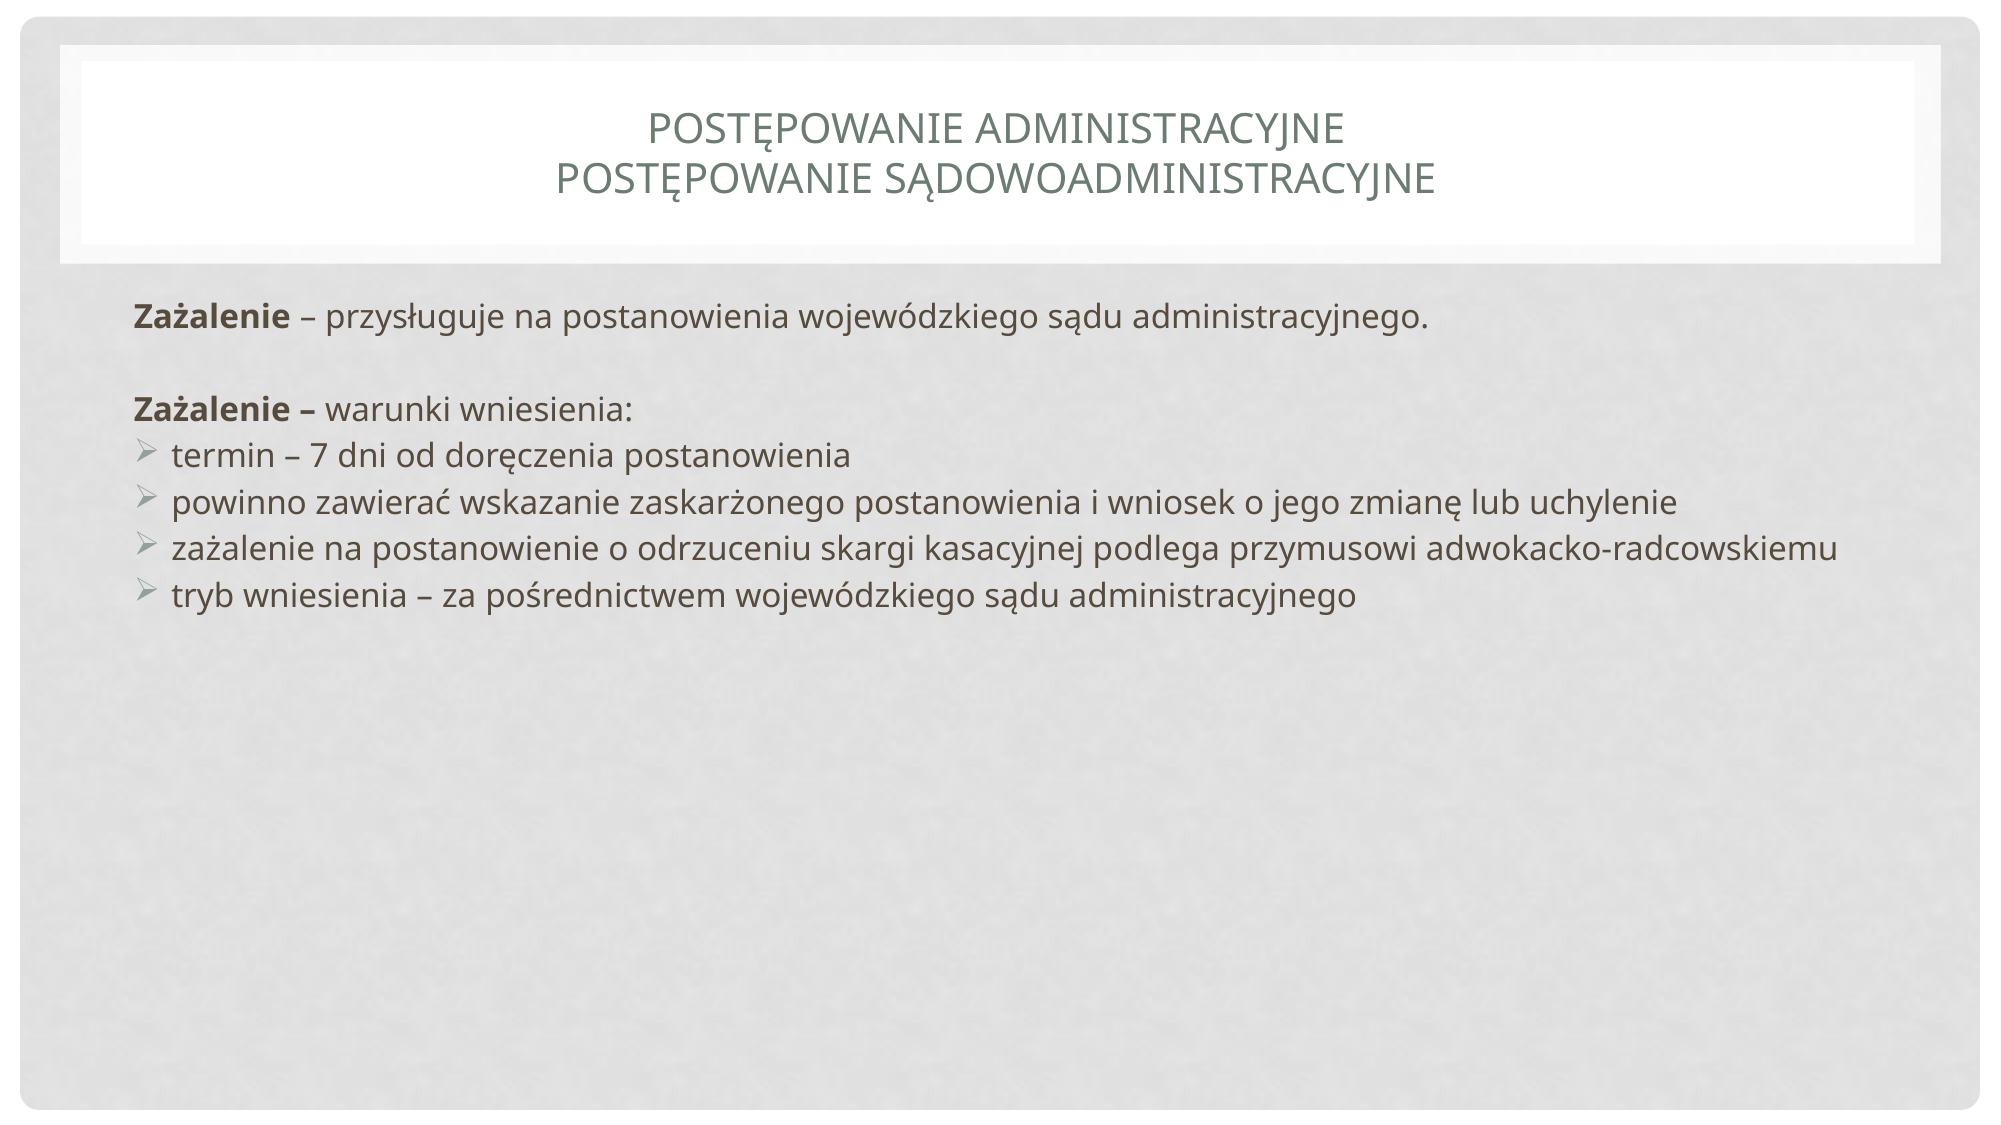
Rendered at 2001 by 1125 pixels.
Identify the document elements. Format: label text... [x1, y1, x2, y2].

list Zażalenie – przysługuje na postanowienia wojewódzkiego sądu administracyjnego. Zażalenie – warunki wniesienia: termin – 7 dni od doręczenia postanowienia powinno zawierać wskazanie zaskarżonego postanowienia i wniosek o jego zmianę lub uchylenie zażalenie na postanowienie o odrzuceniu skargi kasacyjnej podlega przymusowi adwokacko-radcowskiemu tryb wniesienia – za pośrednictwem wojewódzkiego sądu administracyjnego [99, 287, 1900, 1005]
title Postępowanie administracyjne postępowanie sądowoadministracyjne [93, 66, 1900, 238]
